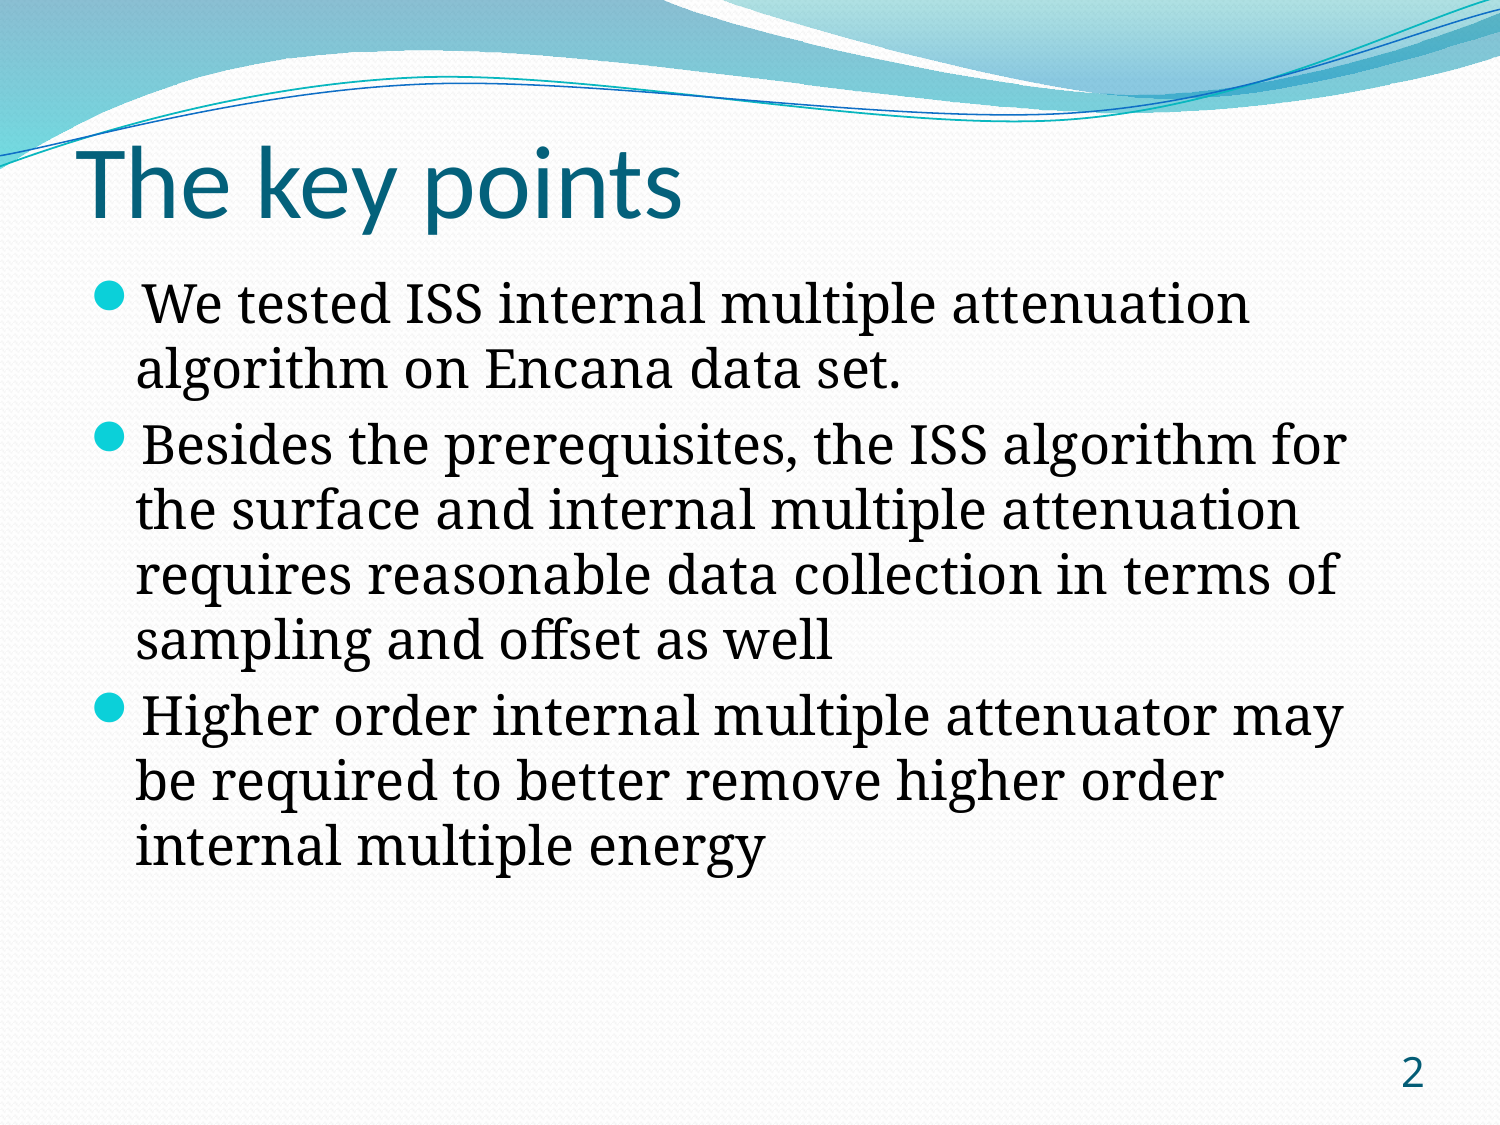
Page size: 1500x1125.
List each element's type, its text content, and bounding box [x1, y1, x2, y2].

title The key points [75, 52, 1426, 240]
list We tested ISS internal multiple attenuation algorithm on Encana data set. Besides the prerequisites, the ISS algorithm for the surface and internal multiple attenuation requires reasonable data collection in terms of sampling and offset as well Higher order internal multiple attenuator may be required to better remove higher order internal multiple energy [75, 262, 1426, 1025]
slide_number 2 [1299, 1042, 1425, 1103]
